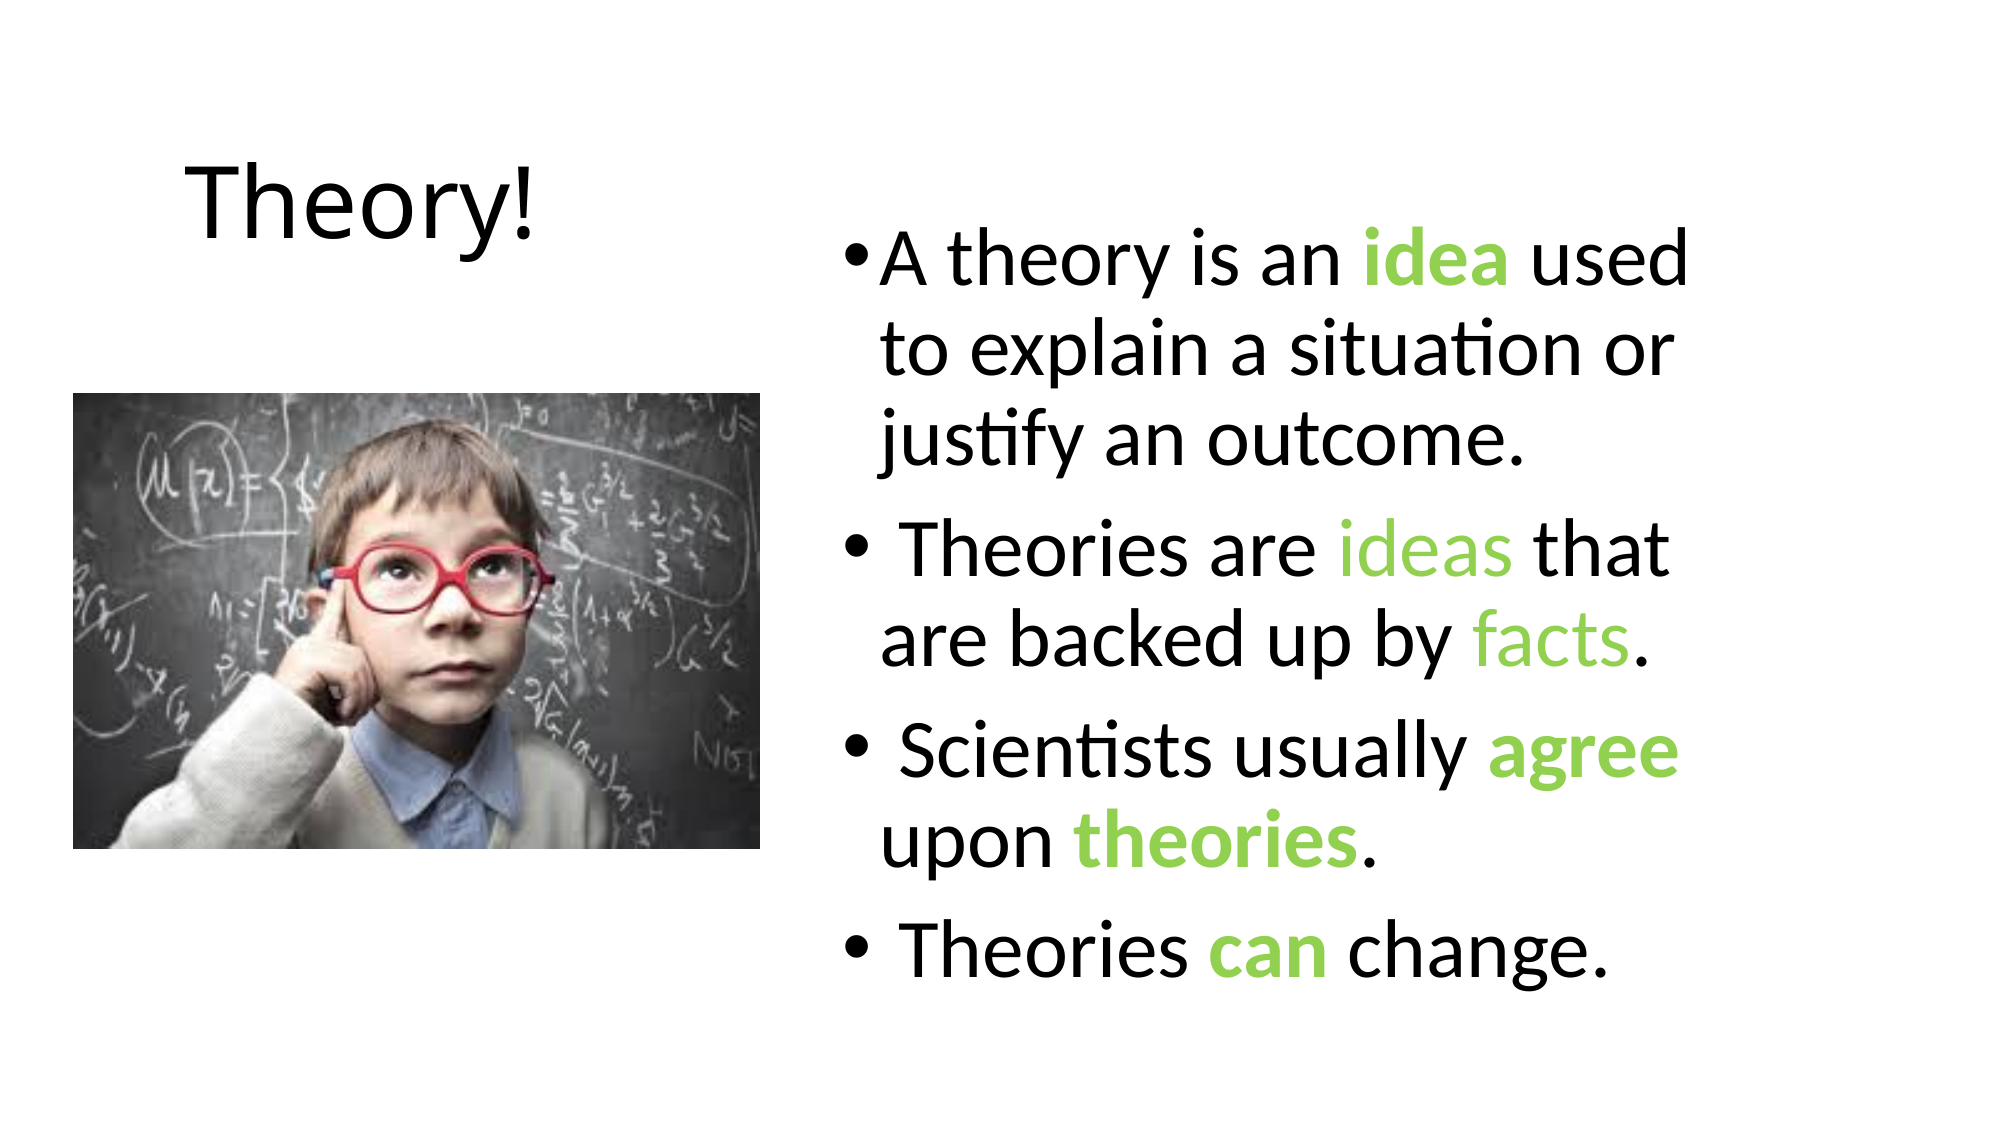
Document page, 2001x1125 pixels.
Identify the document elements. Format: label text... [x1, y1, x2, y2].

title Theory! [169, 97, 1537, 315]
list A theory is an idea used to explain a situation or justify an outcome. Theories are ideas that are backed up by facts. Scientists usually agree upon theories. Theories can change. [827, 206, 1755, 920]
picture [73, 393, 760, 849]
